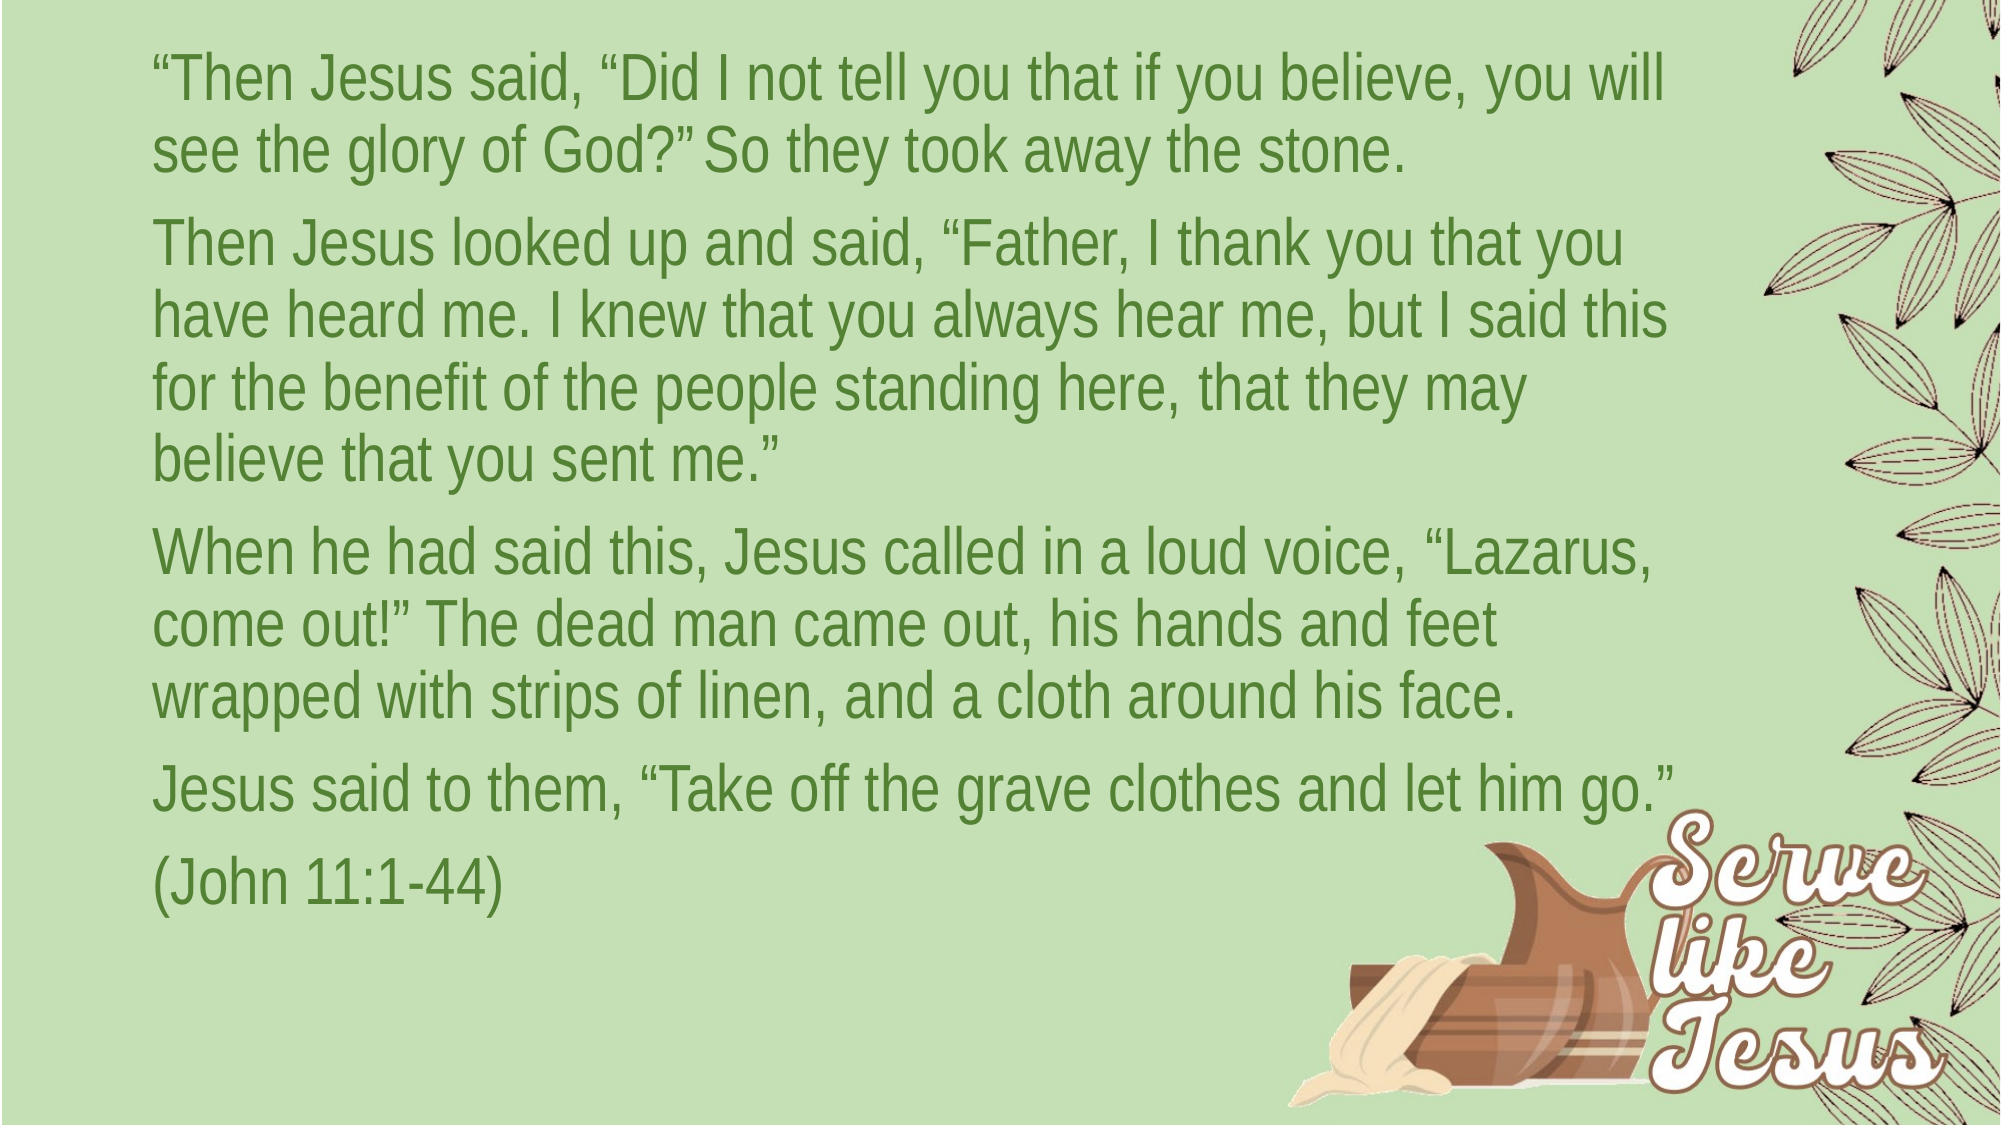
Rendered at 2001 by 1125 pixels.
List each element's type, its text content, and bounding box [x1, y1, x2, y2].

picture [2, 0, 2001, 1125]
list “Then Jesus said, “Did I not tell you that if you believe, you will see the glory of God?” So they took away the stone. Then Jesus looked up and said, “Father, I thank you that you have heard me. I knew that you always hear me, but I said this for the benefit of the people standing here, that they may believe that you sent me.” When he had said this, Jesus called in a loud voice, “Lazarus, come out!” The dead man came out, his hands and feet wrapped with strips of linen, and a cloth around his face. Jesus said to them, “Take off the grave clothes and let him go.” (John 11:1-44) [137, 35, 1721, 990]
